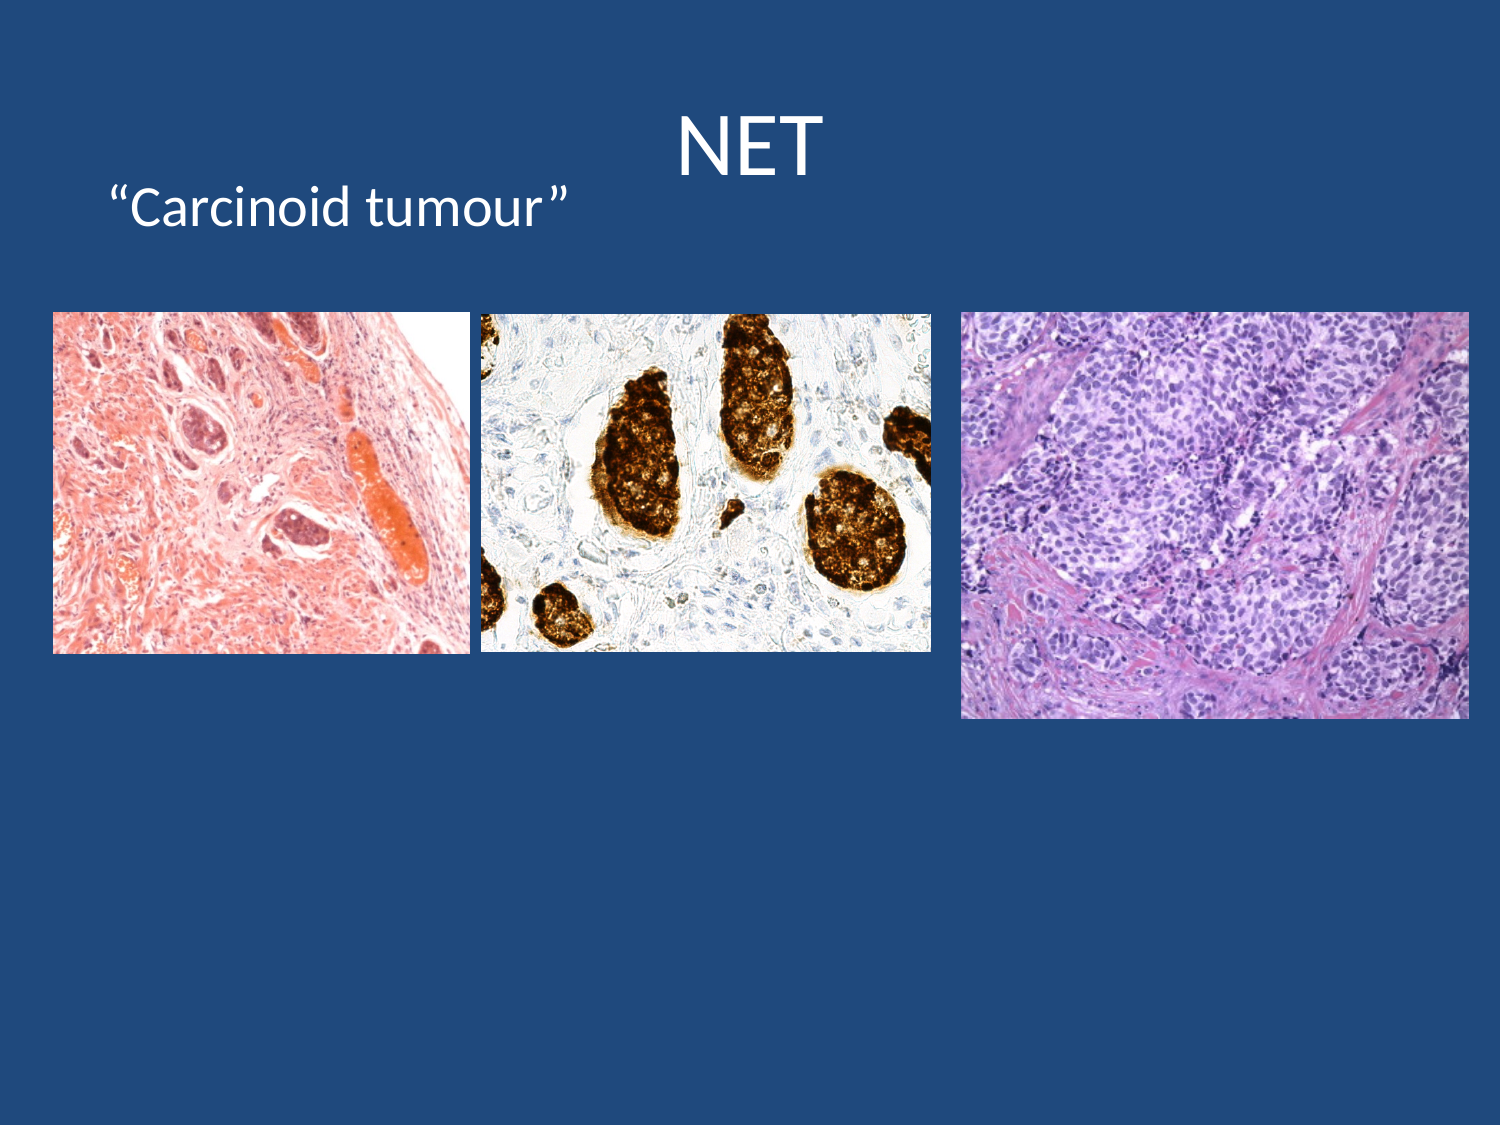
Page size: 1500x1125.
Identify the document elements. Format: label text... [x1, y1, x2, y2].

picture [960, 312, 1469, 719]
text_box “Carcinoid tumour” [91, 160, 599, 246]
picture [481, 314, 931, 652]
picture [52, 312, 470, 654]
title NET [75, 45, 1425, 233]
